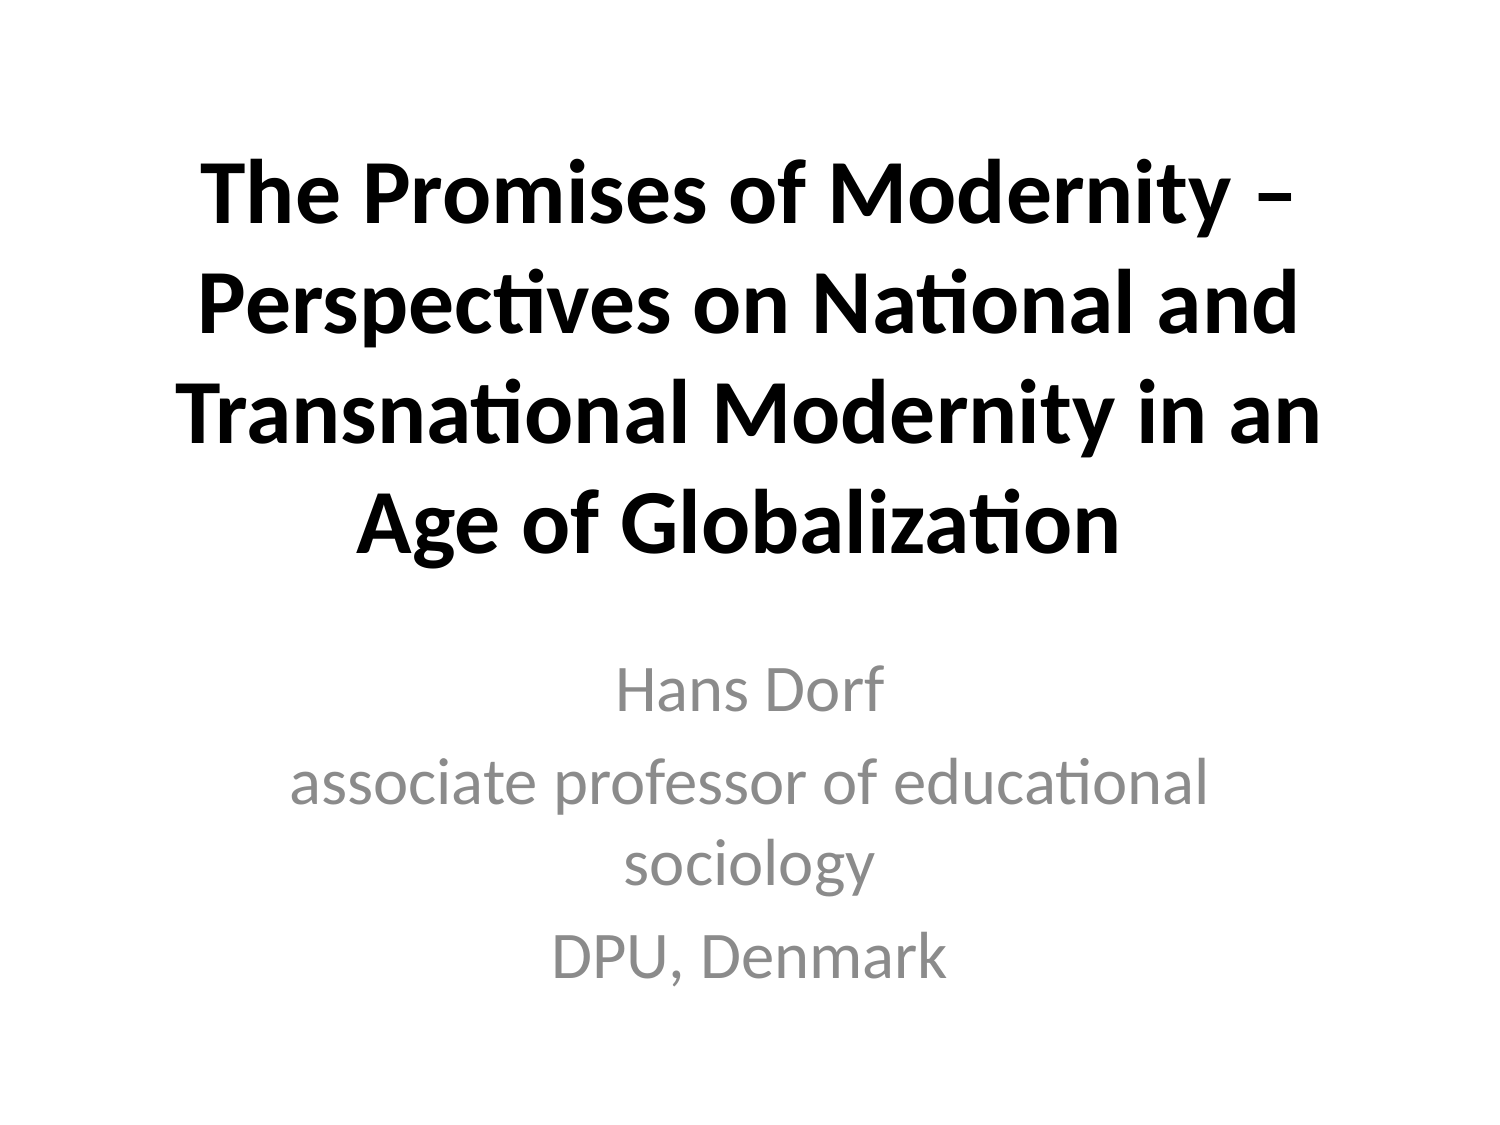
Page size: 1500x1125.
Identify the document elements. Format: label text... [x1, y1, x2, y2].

subtitle Hans Dorf associate professor of educational sociology DPU, Denmark [225, 637, 1275, 1035]
title The Promises of Modernity – Perspectives on National and Transnational Modernity in an Age of Globalization [112, 113, 1388, 591]
